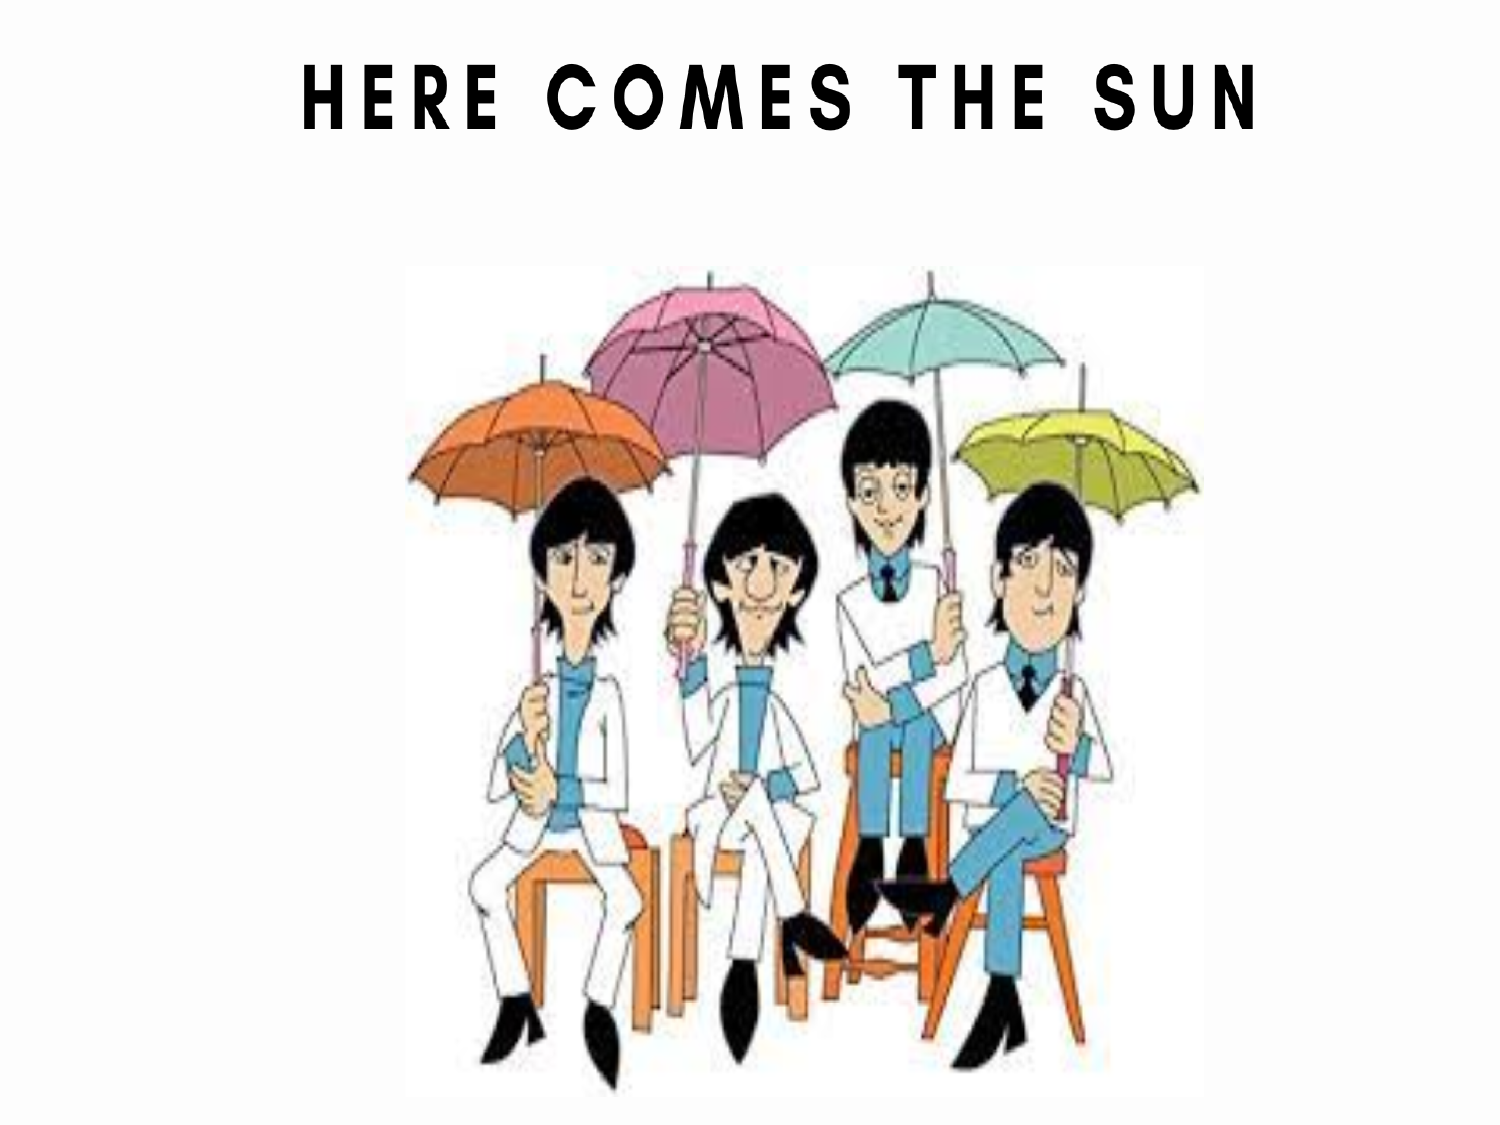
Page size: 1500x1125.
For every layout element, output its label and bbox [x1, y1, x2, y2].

list [0, 0, 1500, 1125]
